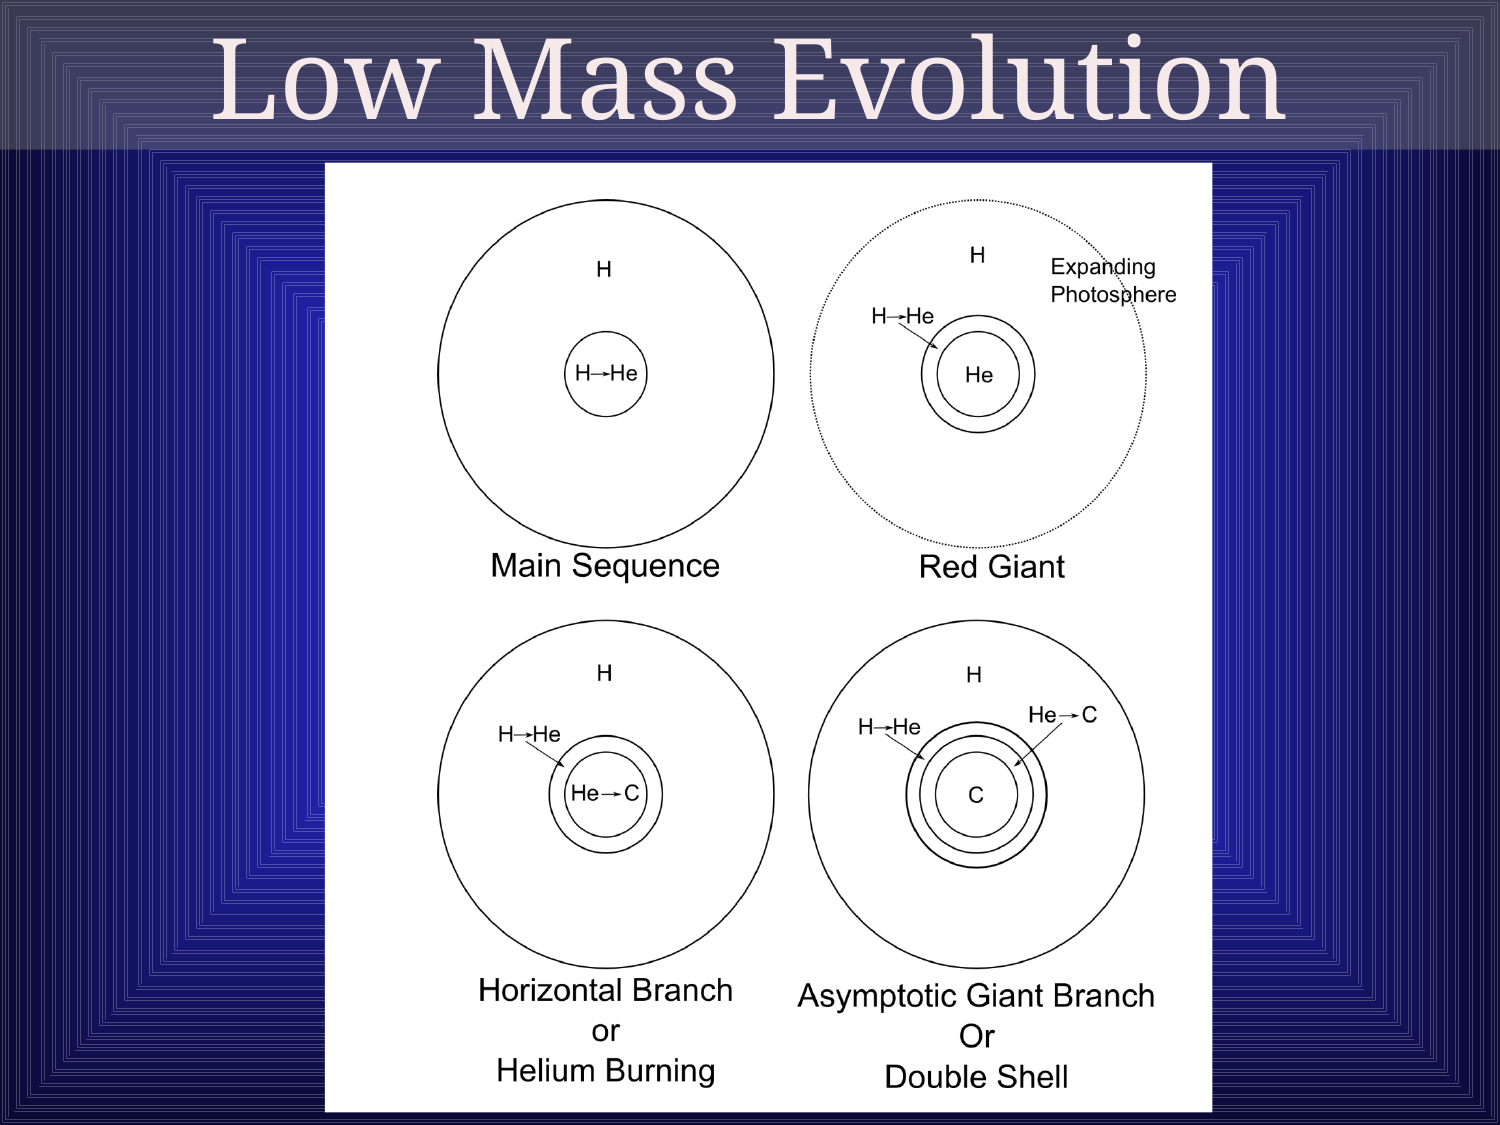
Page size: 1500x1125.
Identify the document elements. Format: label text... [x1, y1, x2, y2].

text_box Low Mass Evolution [0, 0, 1500, 150]
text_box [324, 162, 1213, 1113]
